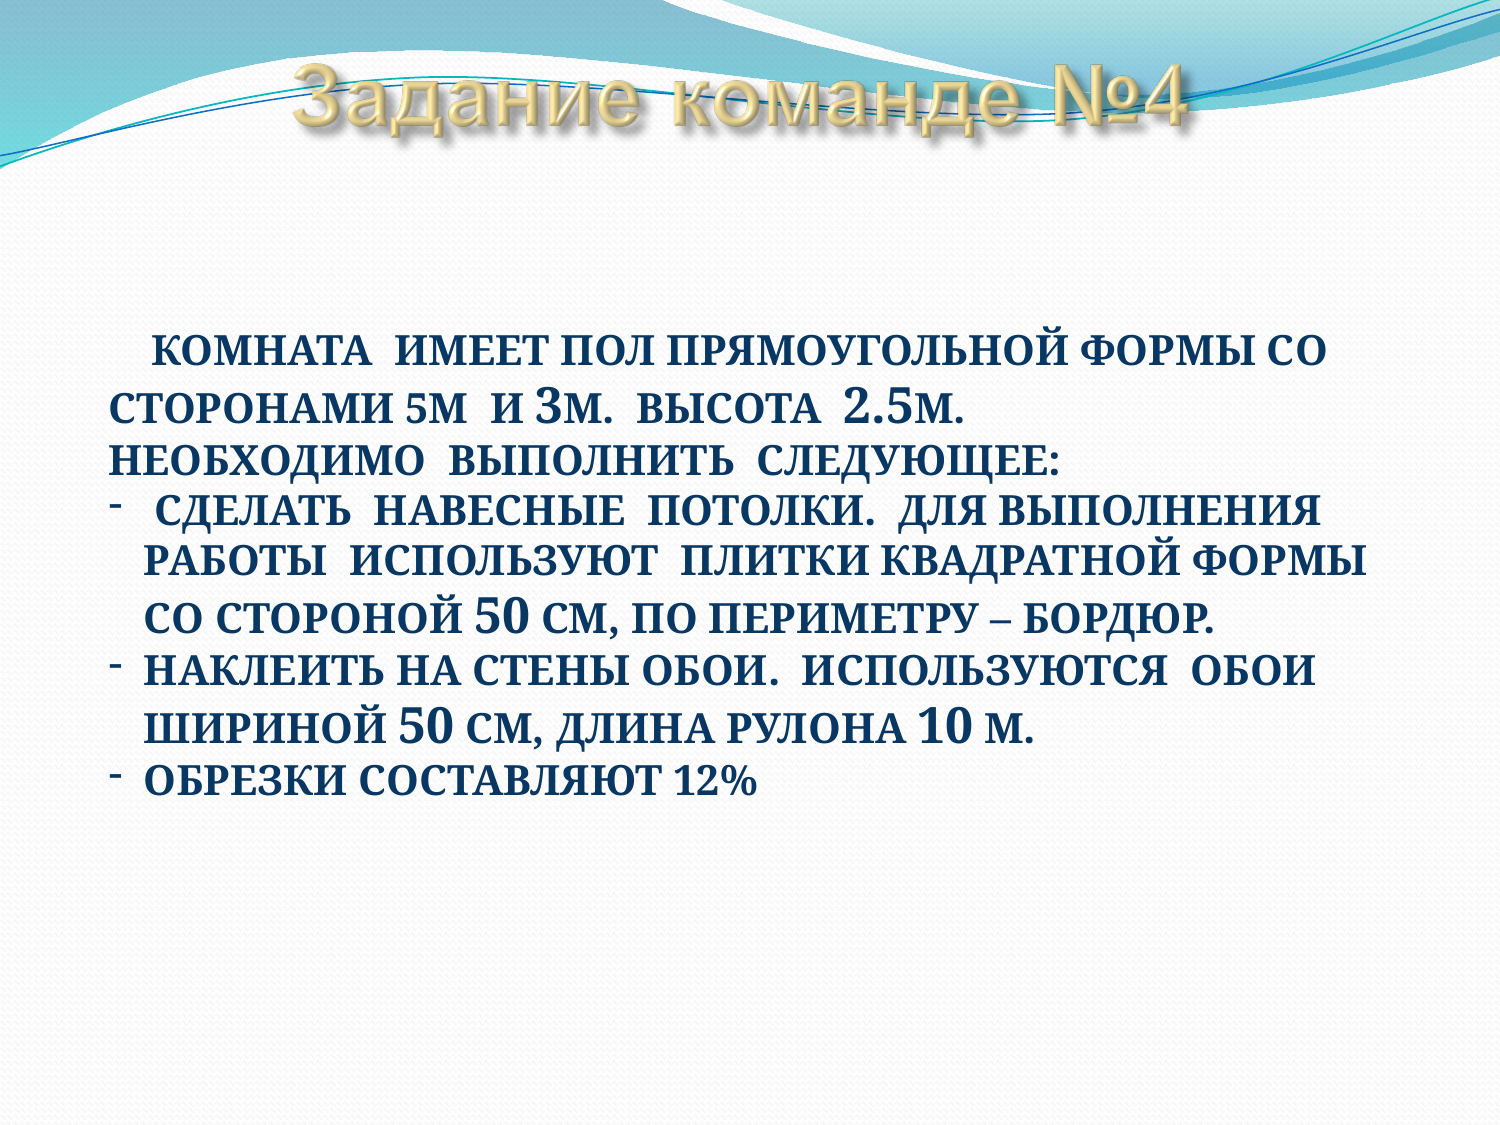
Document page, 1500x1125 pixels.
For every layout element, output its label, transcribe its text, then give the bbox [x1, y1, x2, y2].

text_box комната имеет пол прямоугольной формы со сторонами 5м и 3м. Высота 2.5м. Необходимо выполнить следующее: Сделать навесные потолки. Для выполнения работы используют плитки квадратной формы со стороной 50 см, по периметру – бордюр. Наклеить на стены обои. Используются обои шириной 50 см, длина рулона 10 м. Обрезки составляют 12% [93, 316, 1407, 812]
picture [64, 0, 1418, 191]
